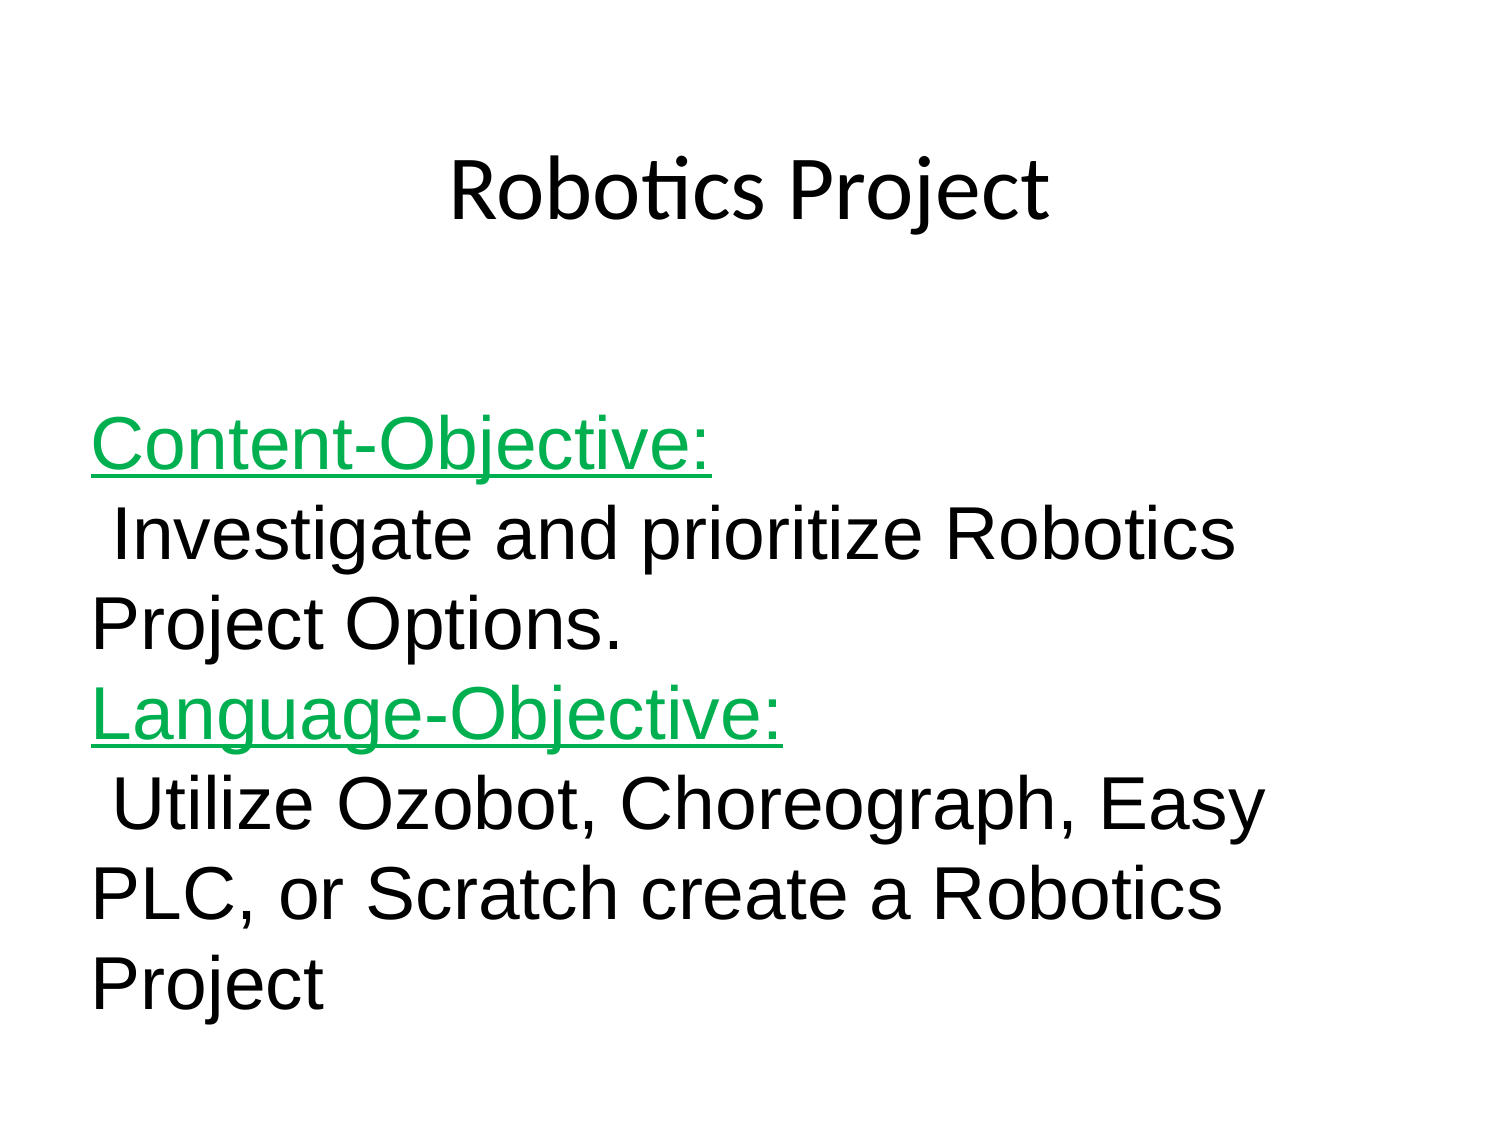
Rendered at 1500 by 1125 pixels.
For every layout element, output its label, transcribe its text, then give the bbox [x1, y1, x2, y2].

text_box Content-Objective: Investigate and prioritize Robotics Project Options. Language-Objective: Utilize Ozobot, Choreograph, Easy PLC, or Scratch create a Robotics Project [76, 387, 1464, 1033]
title Robotics Project [112, 62, 1388, 304]
